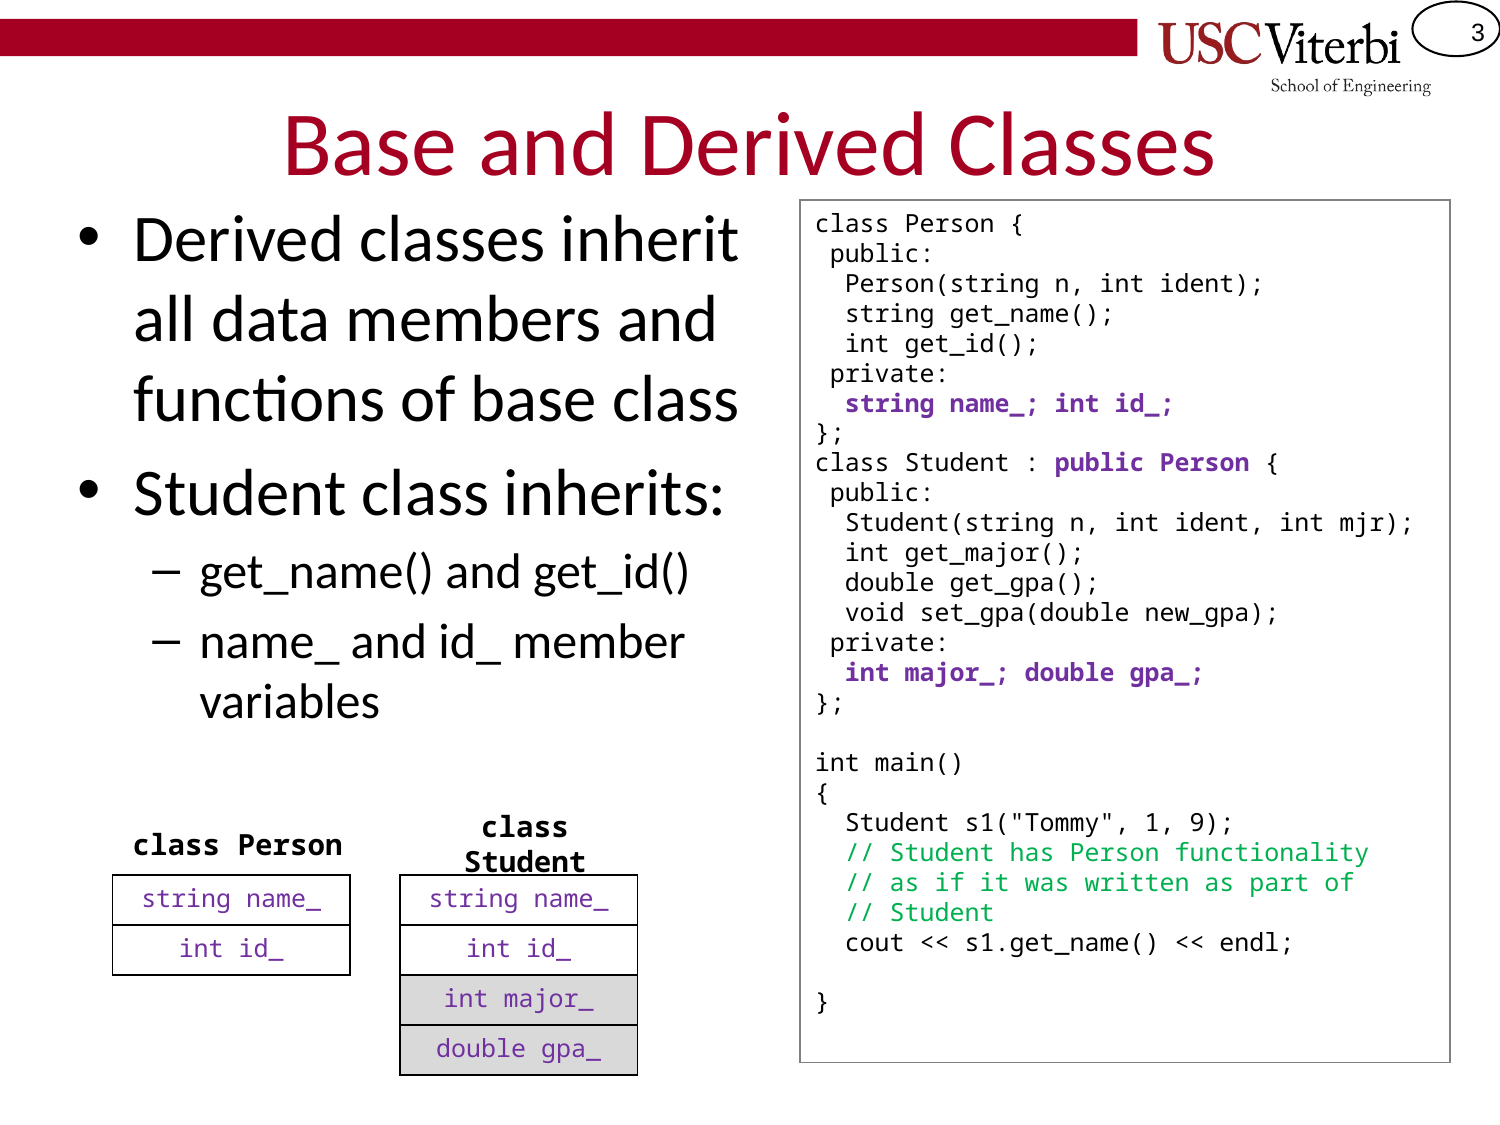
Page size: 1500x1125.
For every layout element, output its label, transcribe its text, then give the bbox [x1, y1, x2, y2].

text_box double gpa_ [399, 1025, 638, 1075]
text_box string name_ [399, 875, 638, 924]
text_box int id_ [112, 924, 350, 975]
title Base and Derived Classes [75, 45, 1425, 233]
text_box class Person { public: Person(string n, int ident); string get_name(); int get_id(); private: string name_; int id_; }; class Student : public Person { public: Student(string n, int ident, int mjr); int get_major(); double get_gpa(); void set_gpa(double new_gpa); private: int major_; double gpa_; }; int main() { Student s1("Tommy", 1, 9); // Student has Person functionality // as if it was written as part of // Student cout << s1.get_name() << endl; } [800, 200, 1450, 1063]
picture [1425, 50, 1463, 119]
text_box string name_ [112, 875, 350, 924]
list Derived classes inherit all data members and functions of base class Student class inherits: get_name() and get_id() name_ and id_ member variables [62, 187, 763, 930]
text_box class Person [112, 812, 363, 875]
text_box int id_ [399, 924, 638, 975]
text_box int major_ [399, 975, 638, 1025]
picture [1125, 0, 1447, 45]
text_box class Student [399, 812, 650, 875]
picture [1414, 3, 1463, 55]
